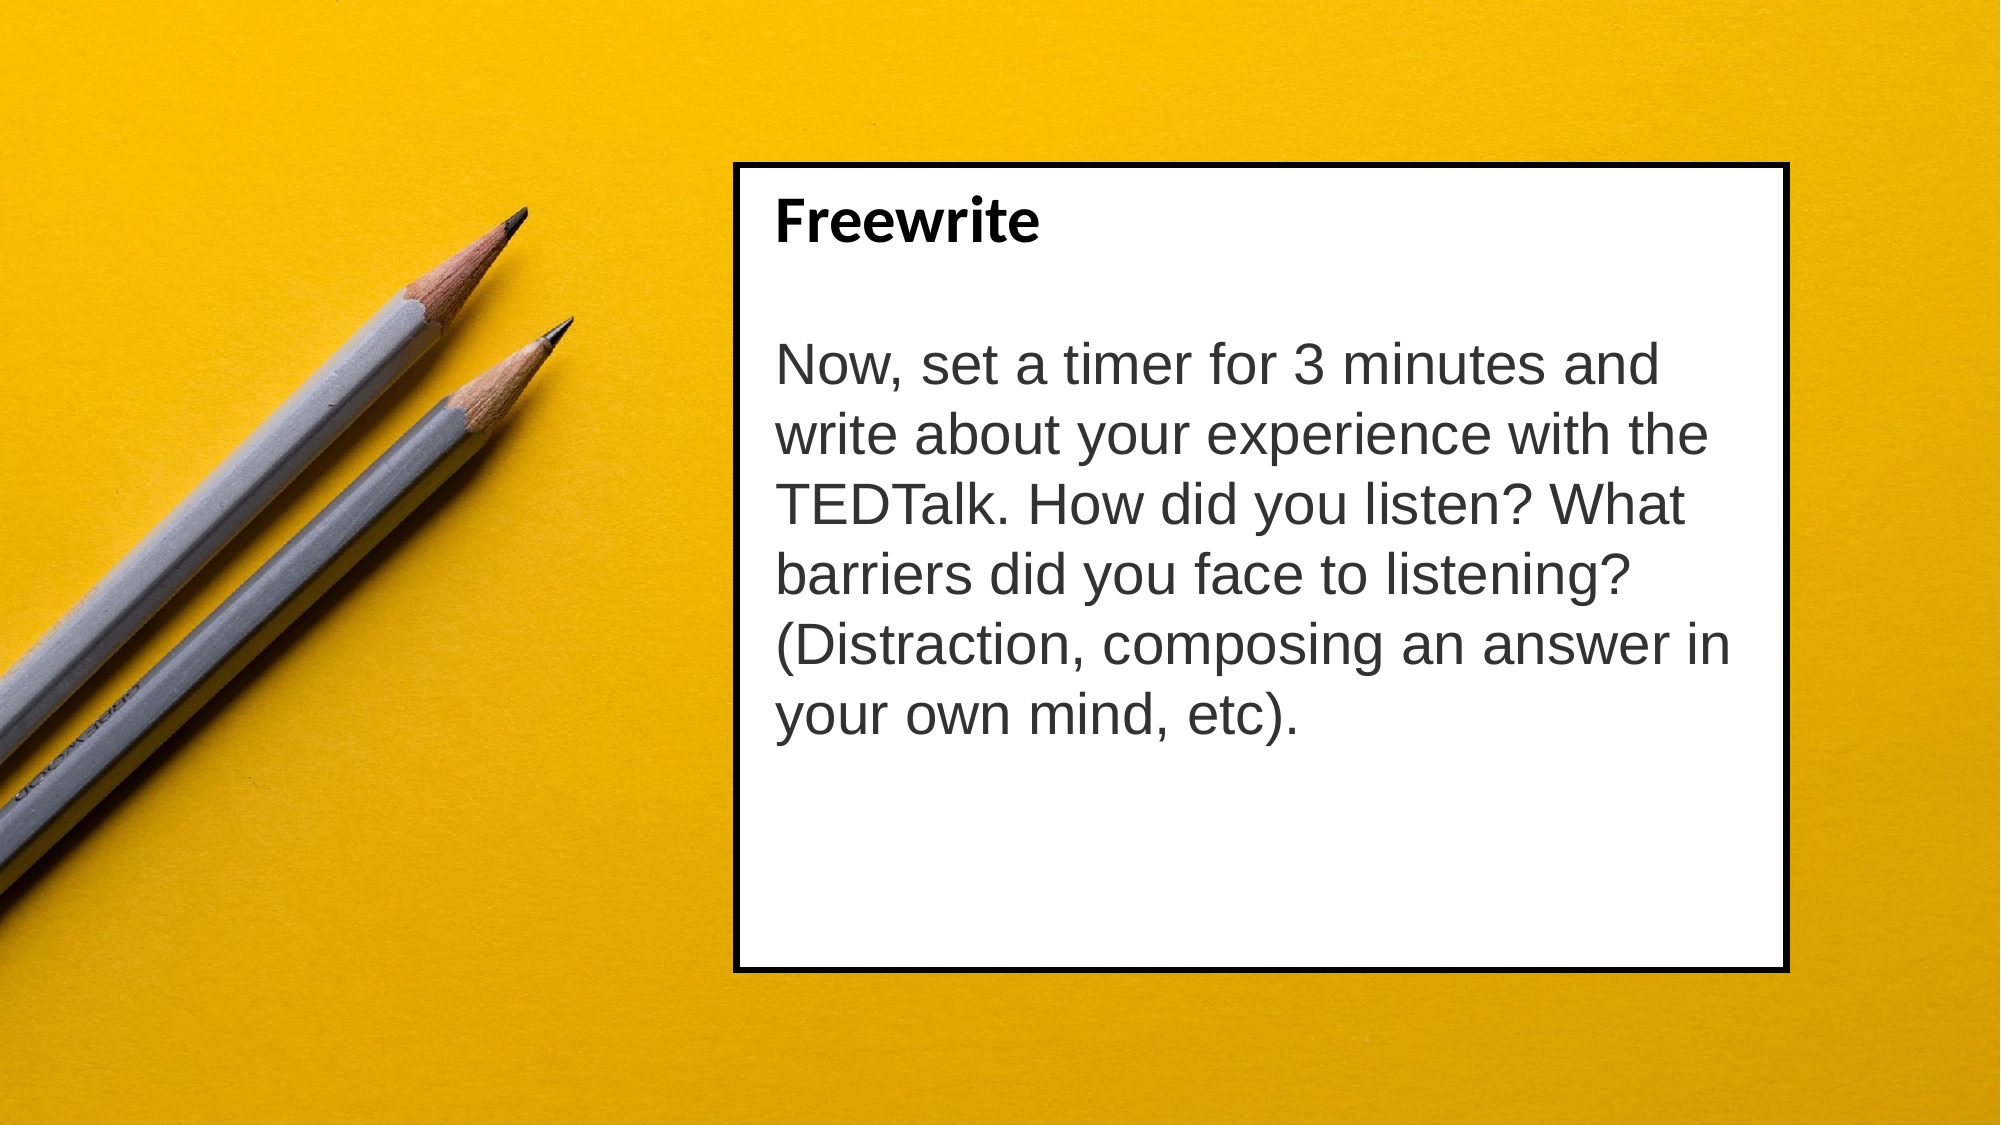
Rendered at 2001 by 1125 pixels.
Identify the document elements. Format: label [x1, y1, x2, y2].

list [0, 0, 2000, 1125]
